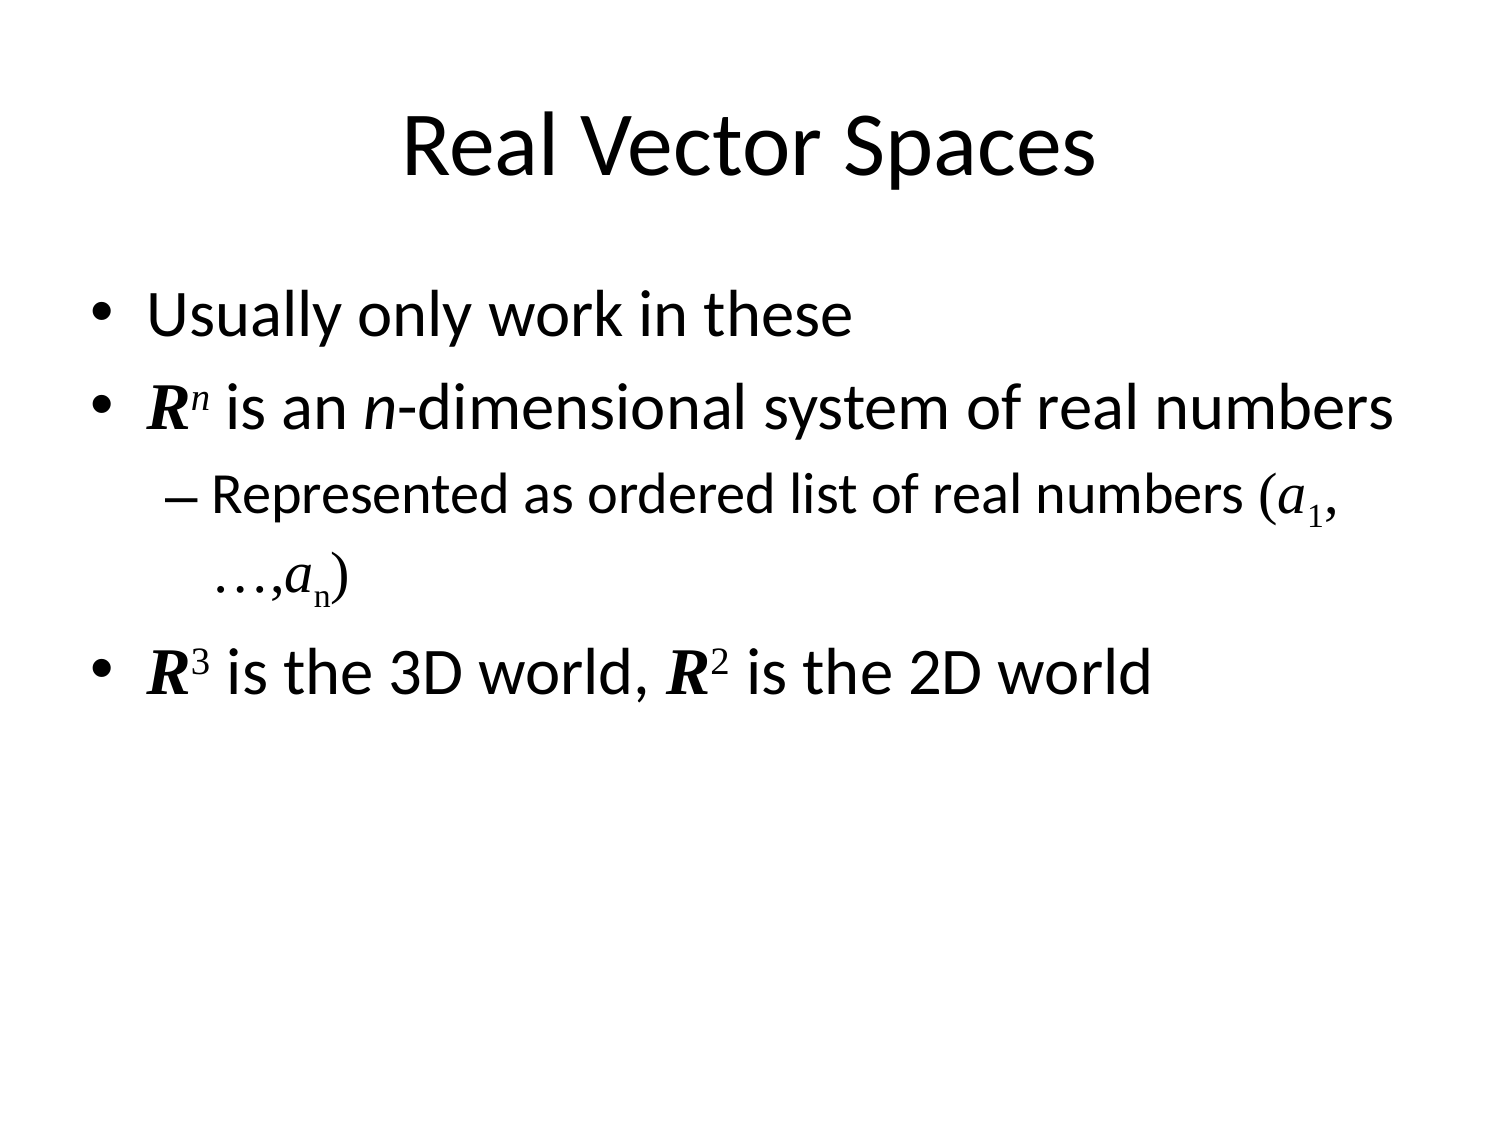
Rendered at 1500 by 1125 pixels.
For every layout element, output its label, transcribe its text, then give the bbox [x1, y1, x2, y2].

list Usually only work in these Rn is an n-dimensional system of real numbers Represented as ordered list of real numbers (a1,…,an) R3 is the 3D world, R2 is the 2D world [75, 262, 1425, 1005]
title Real Vector Spaces [75, 45, 1425, 233]
